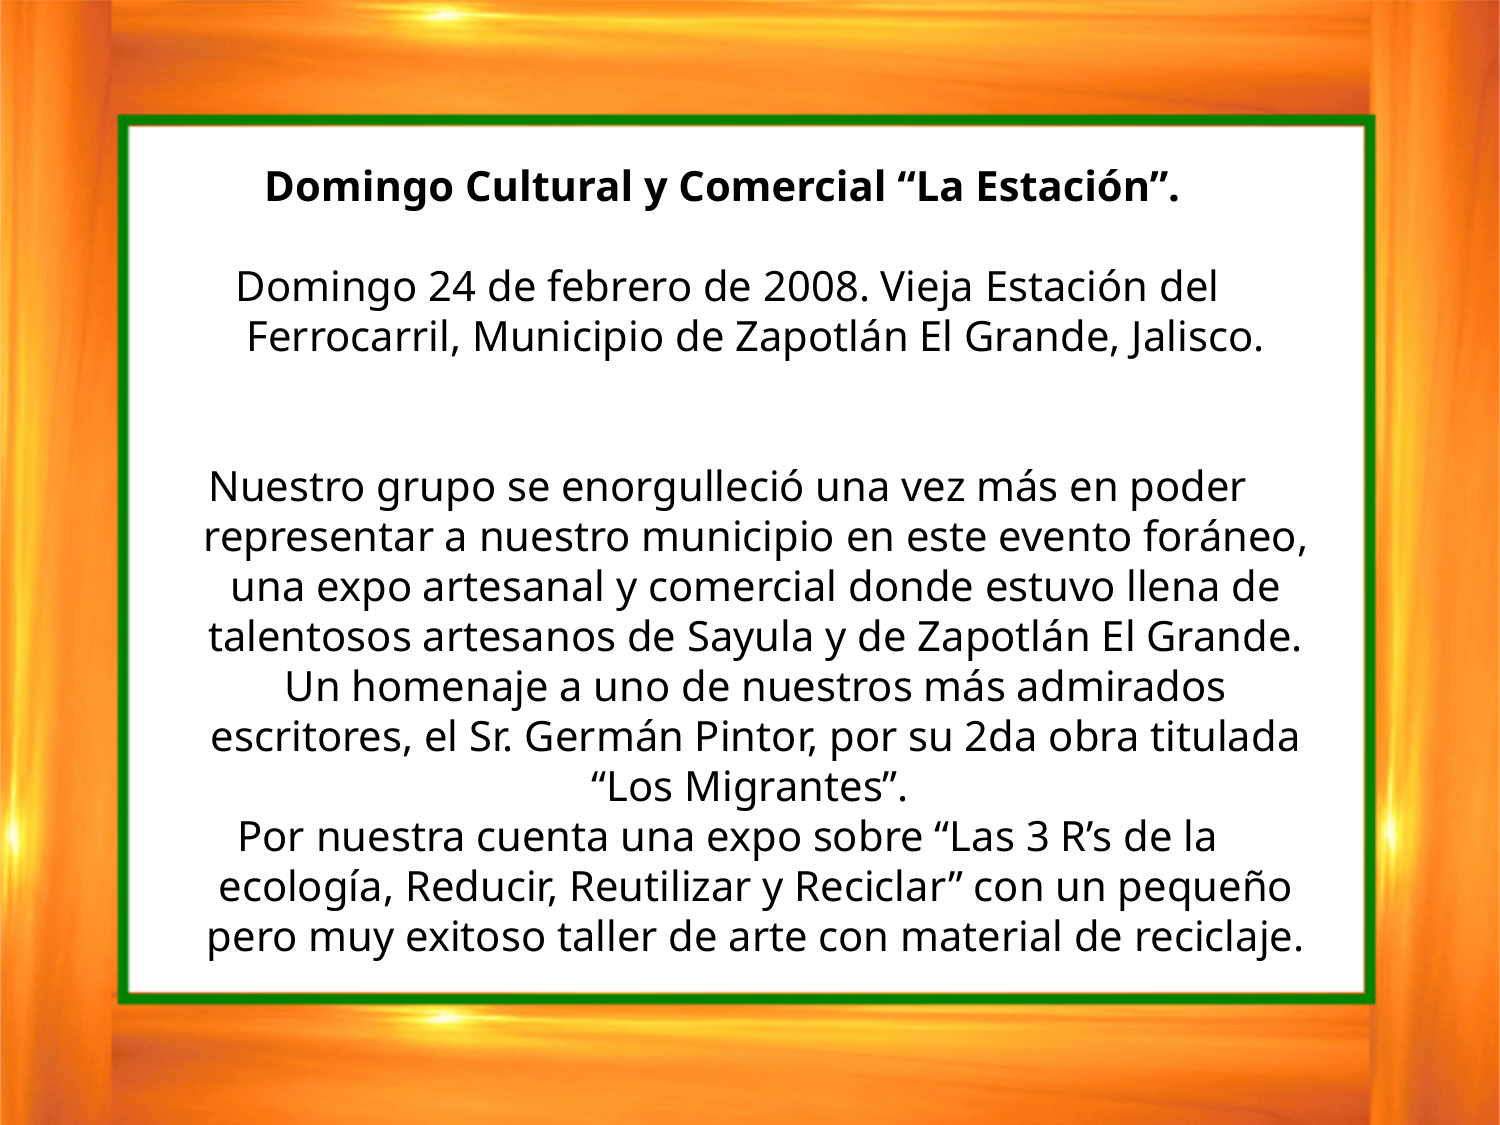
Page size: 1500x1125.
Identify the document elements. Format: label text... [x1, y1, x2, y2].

text_box Domingo Cultural y Comercial “La Estación”. Domingo 24 de febrero de 2008. Vieja Estación del Ferrocarril, Municipio de Zapotlán El Grande, Jalisco. Nuestro grupo se enorgulleció una vez más en poder representar a nuestro municipio en este evento foráneo, una expo artesanal y comercial donde estuvo llena de talentosos artesanos de Sayula y de Zapotlán El Grande. Un homenaje a uno de nuestros más admirados escritores, el Sr. Germán Pintor, por su 2da obra titulada “Los Migrantes”. Por nuestra cuenta una expo sobre “Las 3 R’s de la ecología, Reducir, Reutilizar y Reciclar” con un pequeño pero muy exitoso taller de arte con material de reciclaje. [131, 152, 1325, 968]
picture [0, 0, 1500, 1125]
